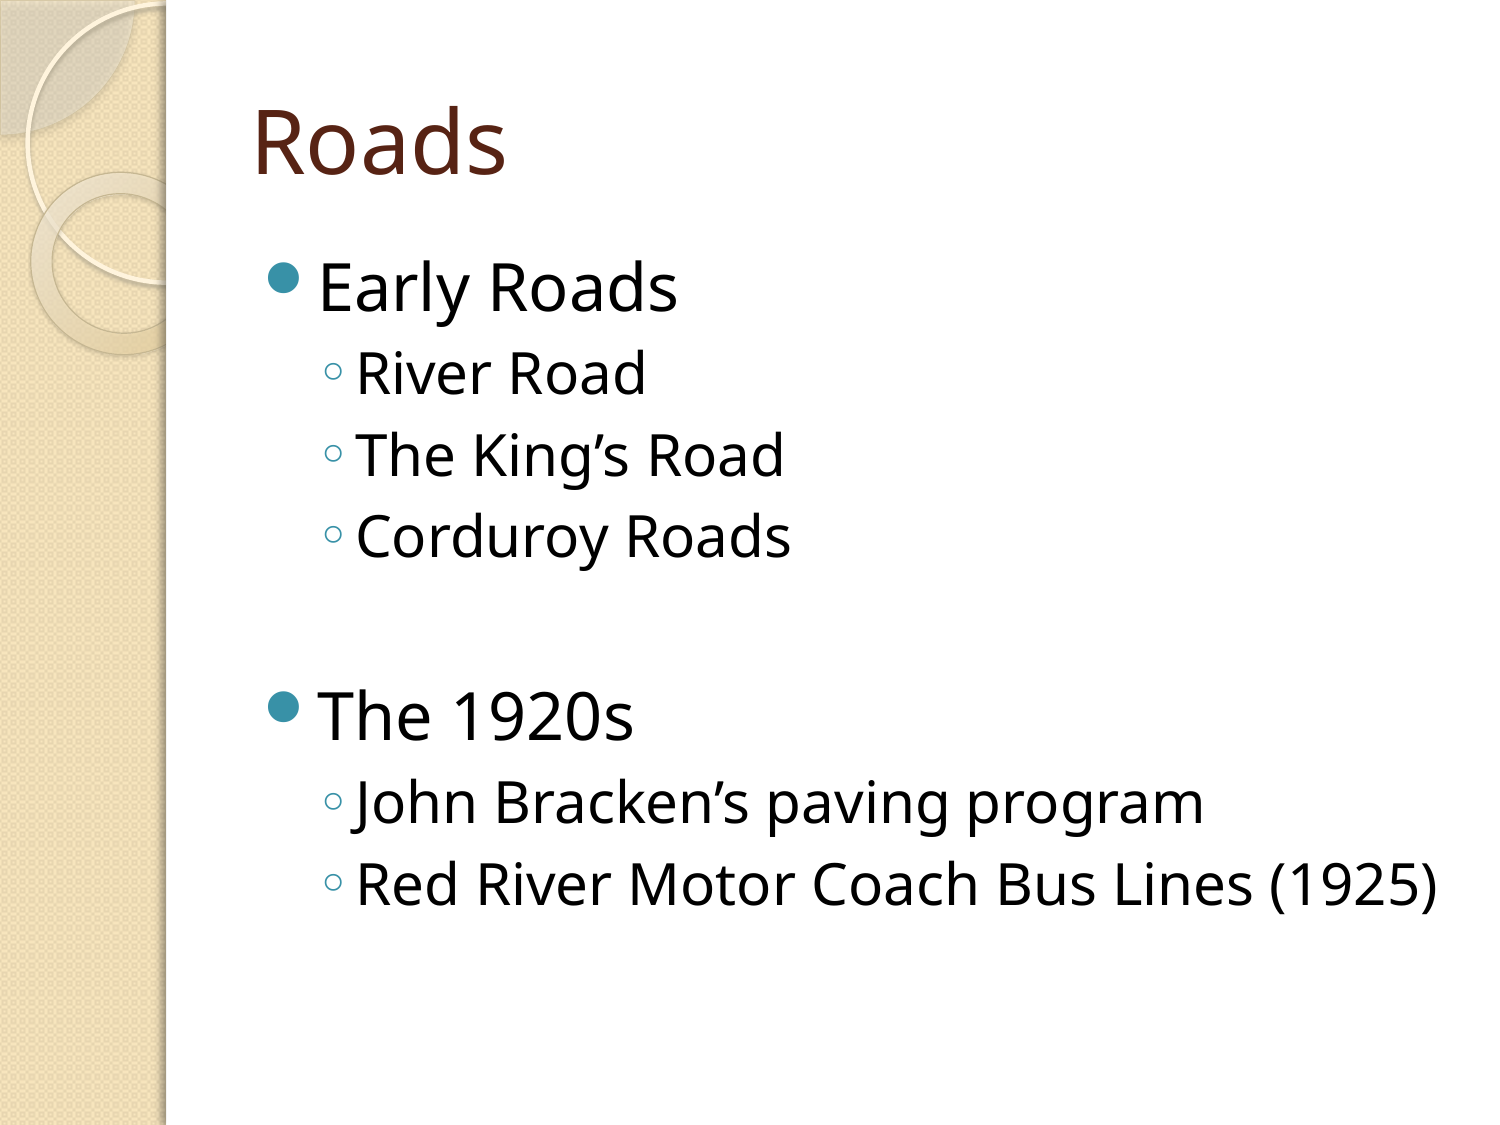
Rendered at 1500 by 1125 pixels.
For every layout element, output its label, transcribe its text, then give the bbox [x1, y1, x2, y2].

title Roads [235, 45, 1466, 233]
list Early Roads River Road The King’s Road Corduroy Roads The 1920s John Bracken’s paving program Red River Motor Coach Bus Lines (1925) [235, 237, 1466, 1025]
